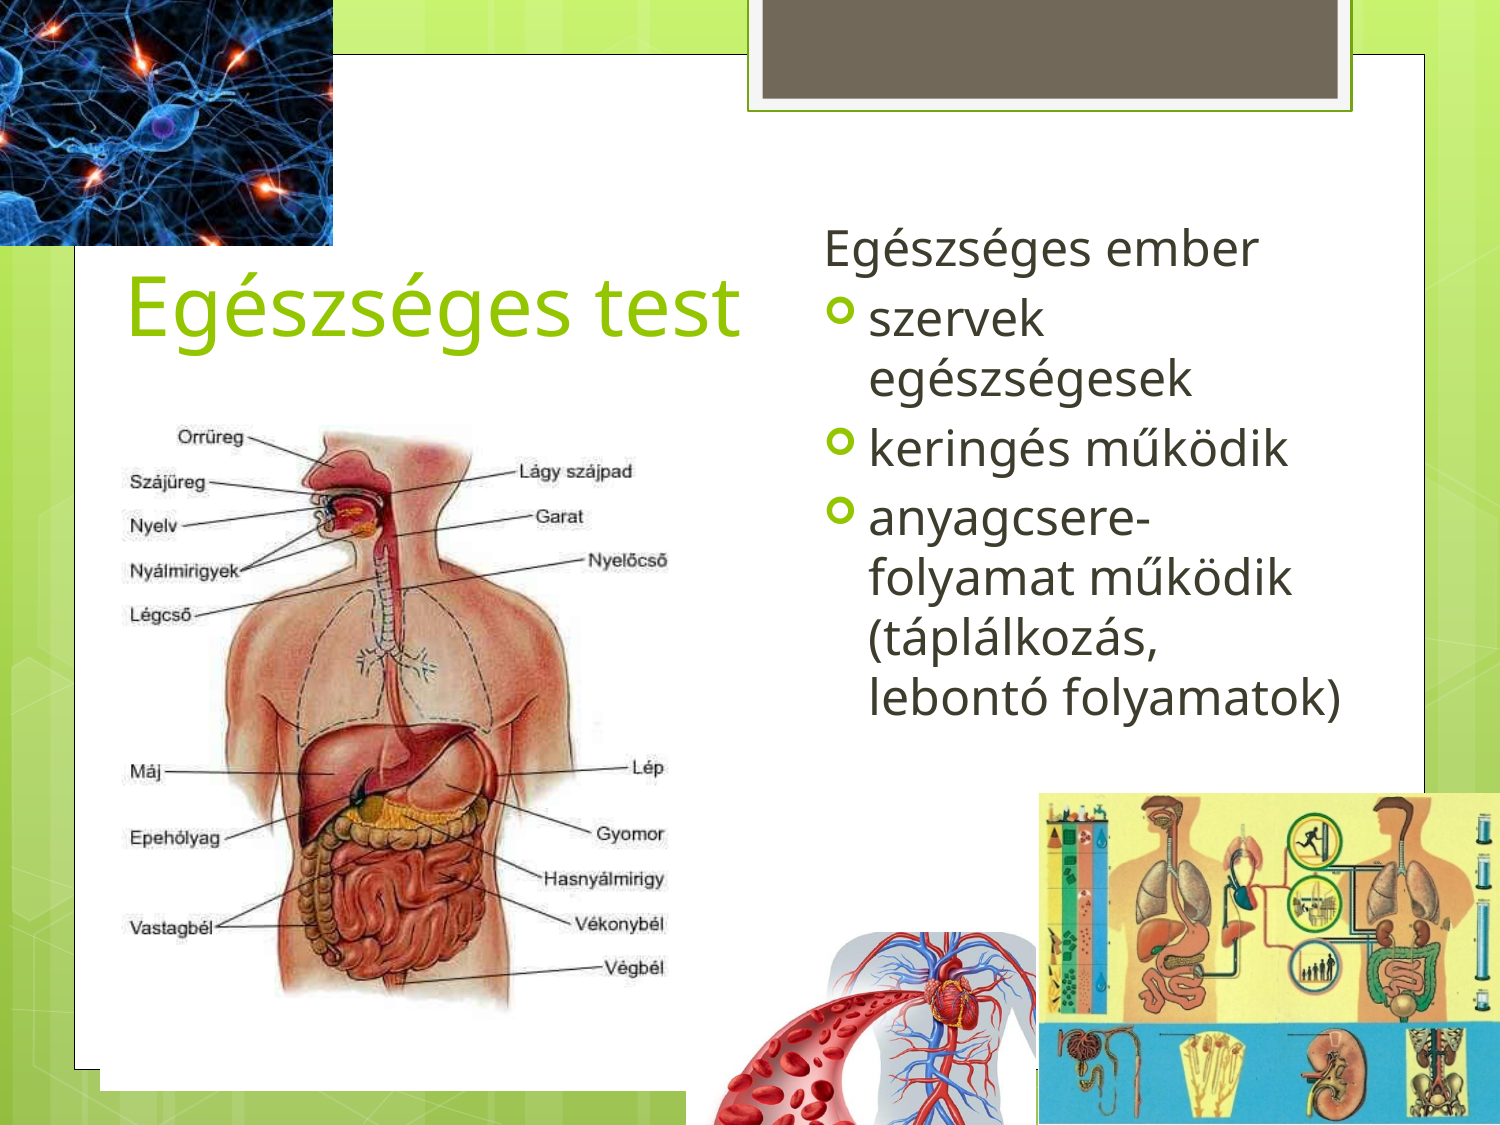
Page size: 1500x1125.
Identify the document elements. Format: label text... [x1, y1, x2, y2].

title Egészséges test [109, 172, 1263, 361]
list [100, 361, 715, 1091]
list Egészséges ember szervek egészségesek keringés működik anyagcsere-folyamat működik (táplálkozás, lebontó folyamatok) [797, 208, 1359, 782]
picture [685, 932, 1036, 1125]
picture [1038, 793, 1500, 1125]
picture [0, 0, 333, 247]
